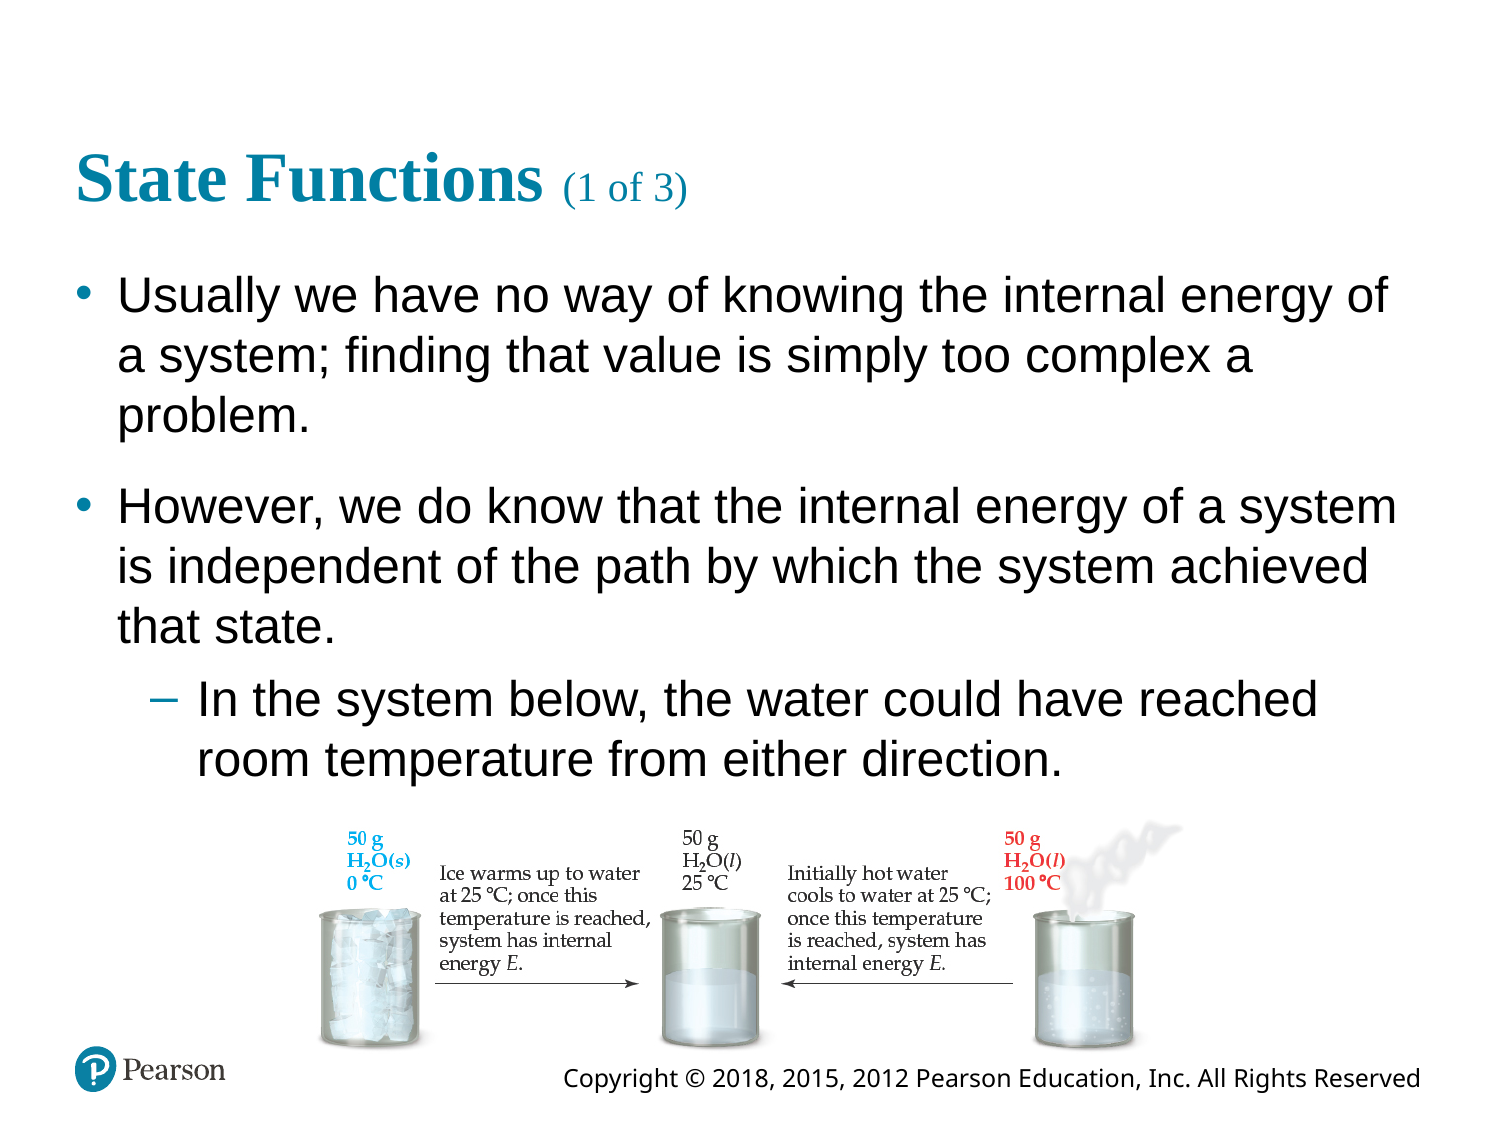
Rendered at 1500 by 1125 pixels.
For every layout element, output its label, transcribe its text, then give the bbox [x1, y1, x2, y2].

title State Functions (1 of 3) [75, 35, 1425, 216]
picture [315, 803, 1185, 1054]
list Usually we have no way of knowing the internal energy of a system; finding that value is simply too complex a problem. However, we do know that the internal energy of a system is independent of the path by which the system achieved that state. In the system below, the water could have reached room temperature from either direction. [75, 262, 1425, 798]
